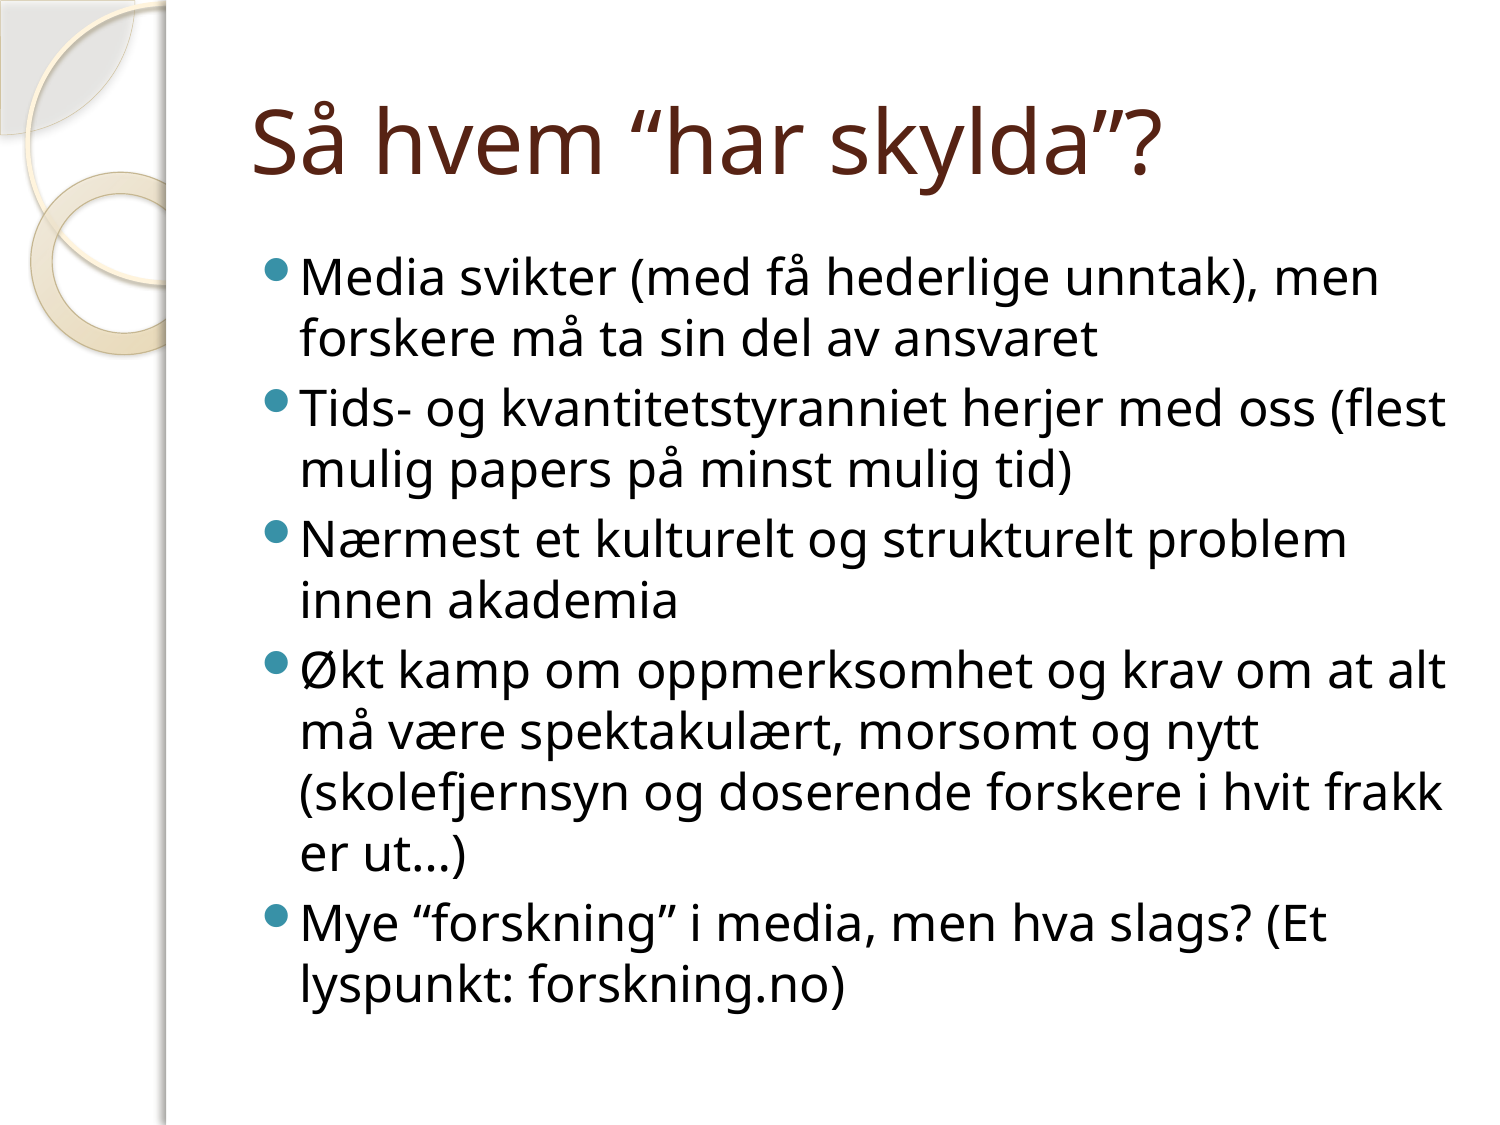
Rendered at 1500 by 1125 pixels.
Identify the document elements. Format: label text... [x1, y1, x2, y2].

title Så hvem “har skylda”? [235, 45, 1466, 233]
list Media svikter (med få hederlige unntak), men forskere må ta sin del av ansvaret Tids- og kvantitetstyranniet herjer med oss (flest mulig papers på minst mulig tid) Nærmest et kulturelt og strukturelt problem innen akademia Økt kamp om oppmerksomhet og krav om at alt må være spektakulært, morsomt og nytt (skolefjernsyn og doserende forskere i hvit frakk er ut…) Mye “forskning” i media, men hva slags? (Et lyspunkt: forskning.no) [235, 237, 1466, 1025]
